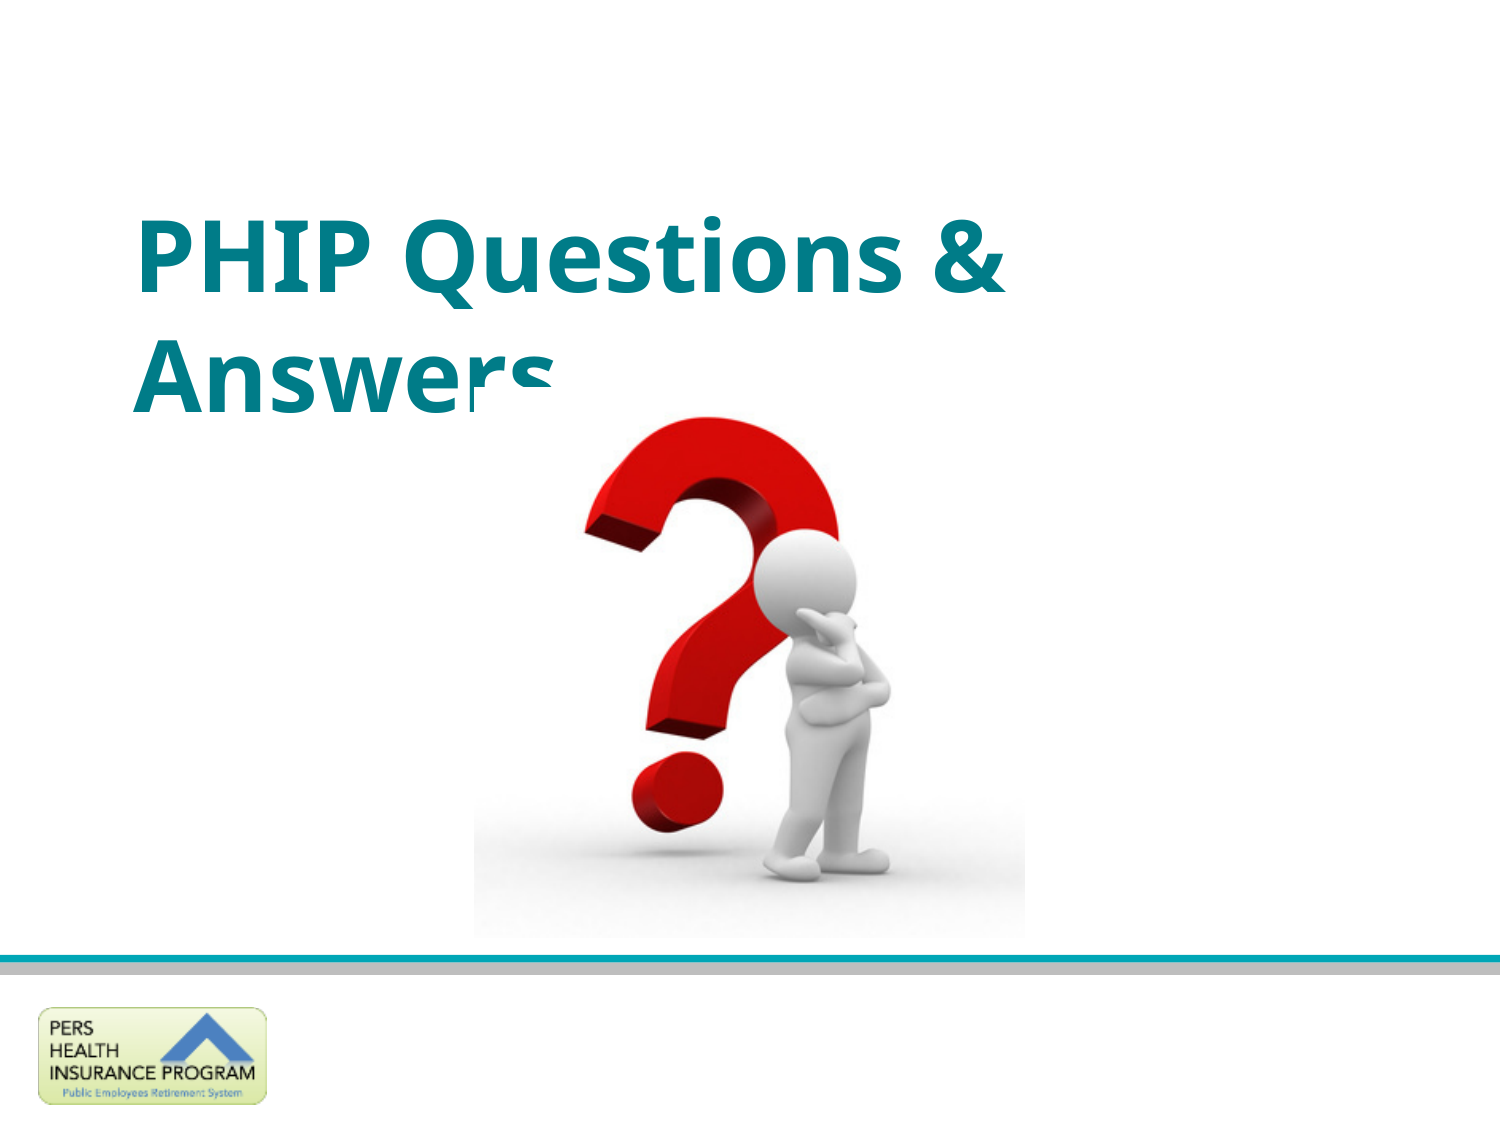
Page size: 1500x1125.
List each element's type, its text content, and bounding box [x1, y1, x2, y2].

picture [37, 1007, 267, 1105]
picture [474, 387, 1026, 938]
title PHIP Questions & Answers [118, 249, 1450, 375]
